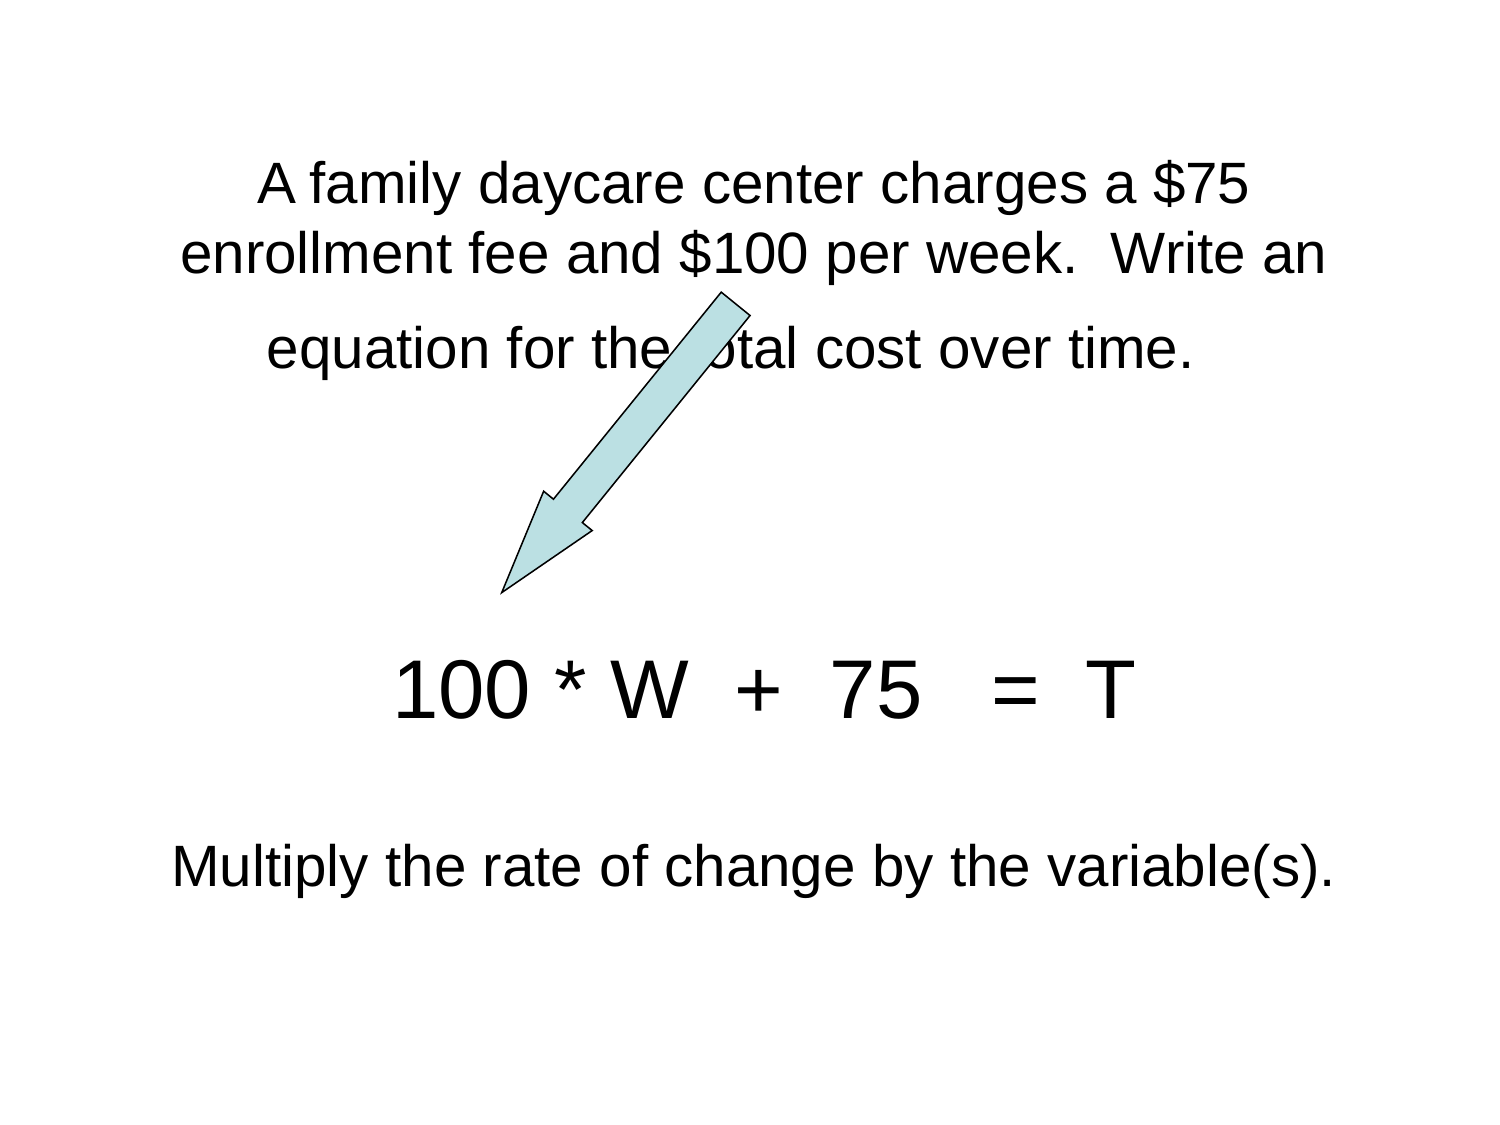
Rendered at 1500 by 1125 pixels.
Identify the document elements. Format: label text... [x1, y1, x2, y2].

text_box [501, 292, 751, 593]
list A family daycare center charges a $75 enrollment fee and $100 per week. Write an equation for the total cost over time. 100 * W + 75 = T Multiply the rate of change by the variable(s). [112, 137, 1388, 1001]
